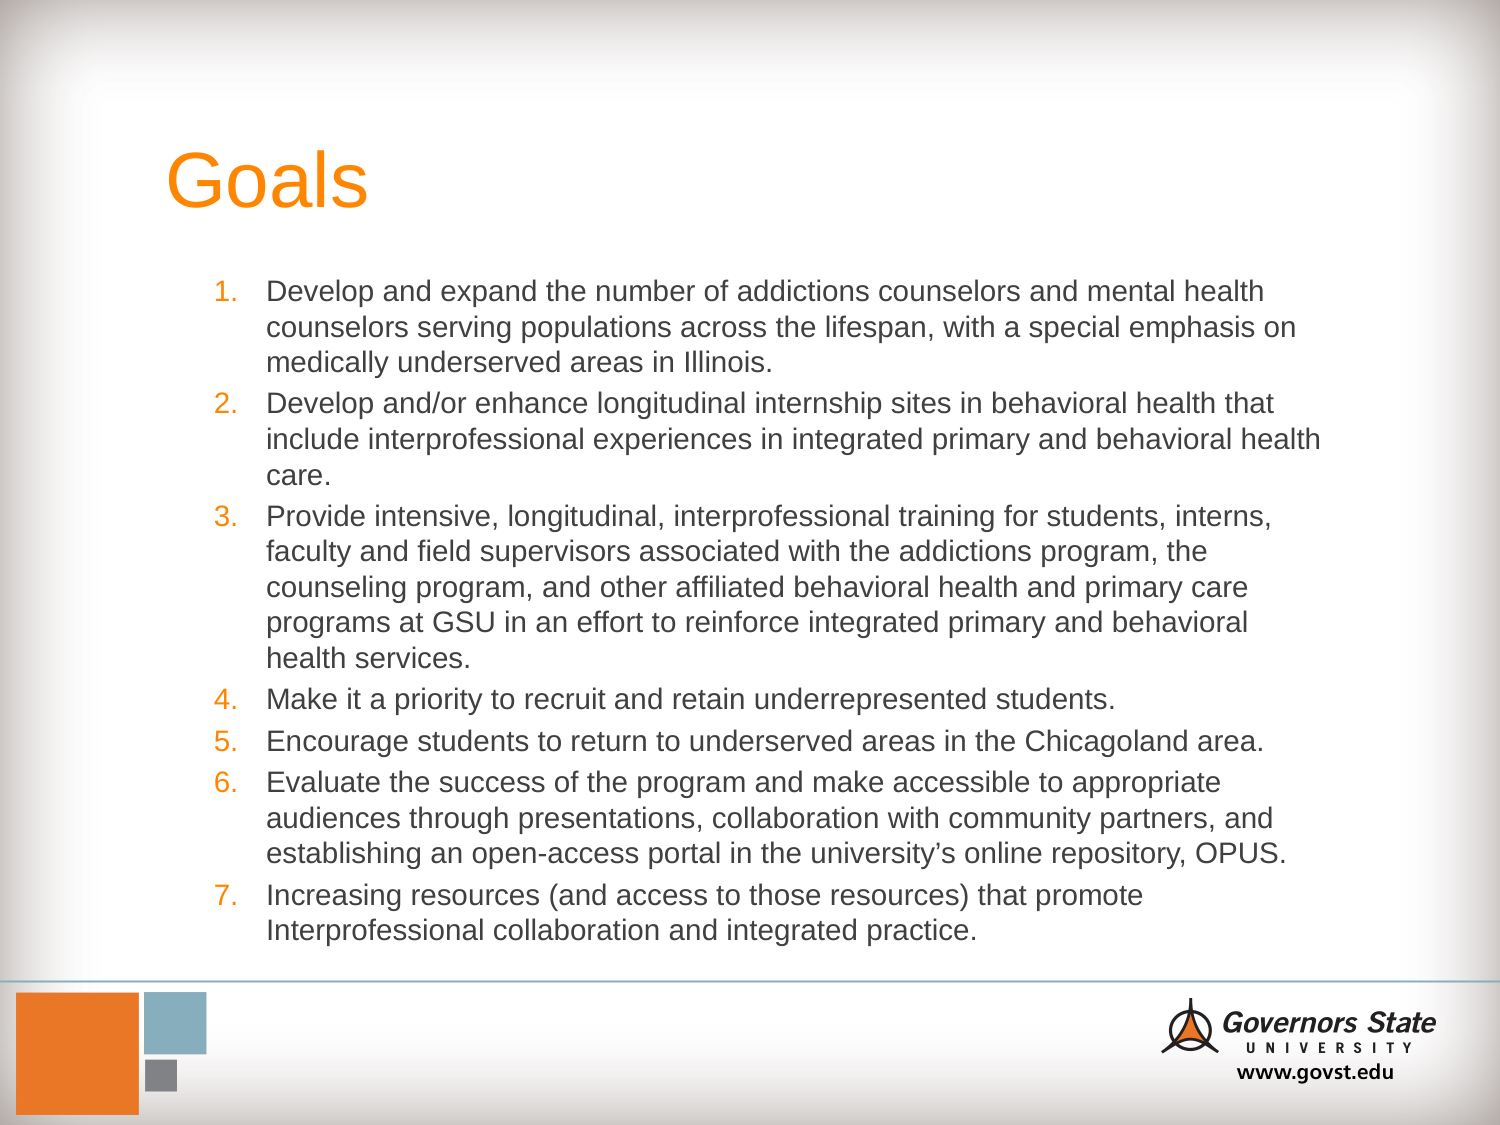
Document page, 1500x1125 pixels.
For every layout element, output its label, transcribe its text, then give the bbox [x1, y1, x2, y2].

title Goals [150, 121, 1350, 264]
picture [0, 0, 1500, 1125]
list Develop and expand the number of addictions counselors and mental health counselors serving populations across the lifespan, with a special emphasis on medically underserved areas in Illinois. Develop and/or enhance longitudinal internship sites in behavioral health that include interprofessional experiences in integrated primary and behavioral health care. Provide intensive, longitudinal, interprofessional training for students, interns, faculty and field supervisors associated with the addictions program, the counseling program, and other affiliated behavioral health and primary care programs at GSU in an effort to reinforce integrated primary and behavioral health services. Make it a priority to recruit and retain underrepresented students. Encourage students to return to underserved areas in the Chicagoland area. Evaluate the success of the program and make accessible to appropriate audiences through presentations, collaboration with community partners, and establishing an open-access portal in the university’s online repository, OPUS. Increasing resources (and access to those resources) that promote Interprofessional collaboration and integrated practice. [150, 264, 1350, 962]
